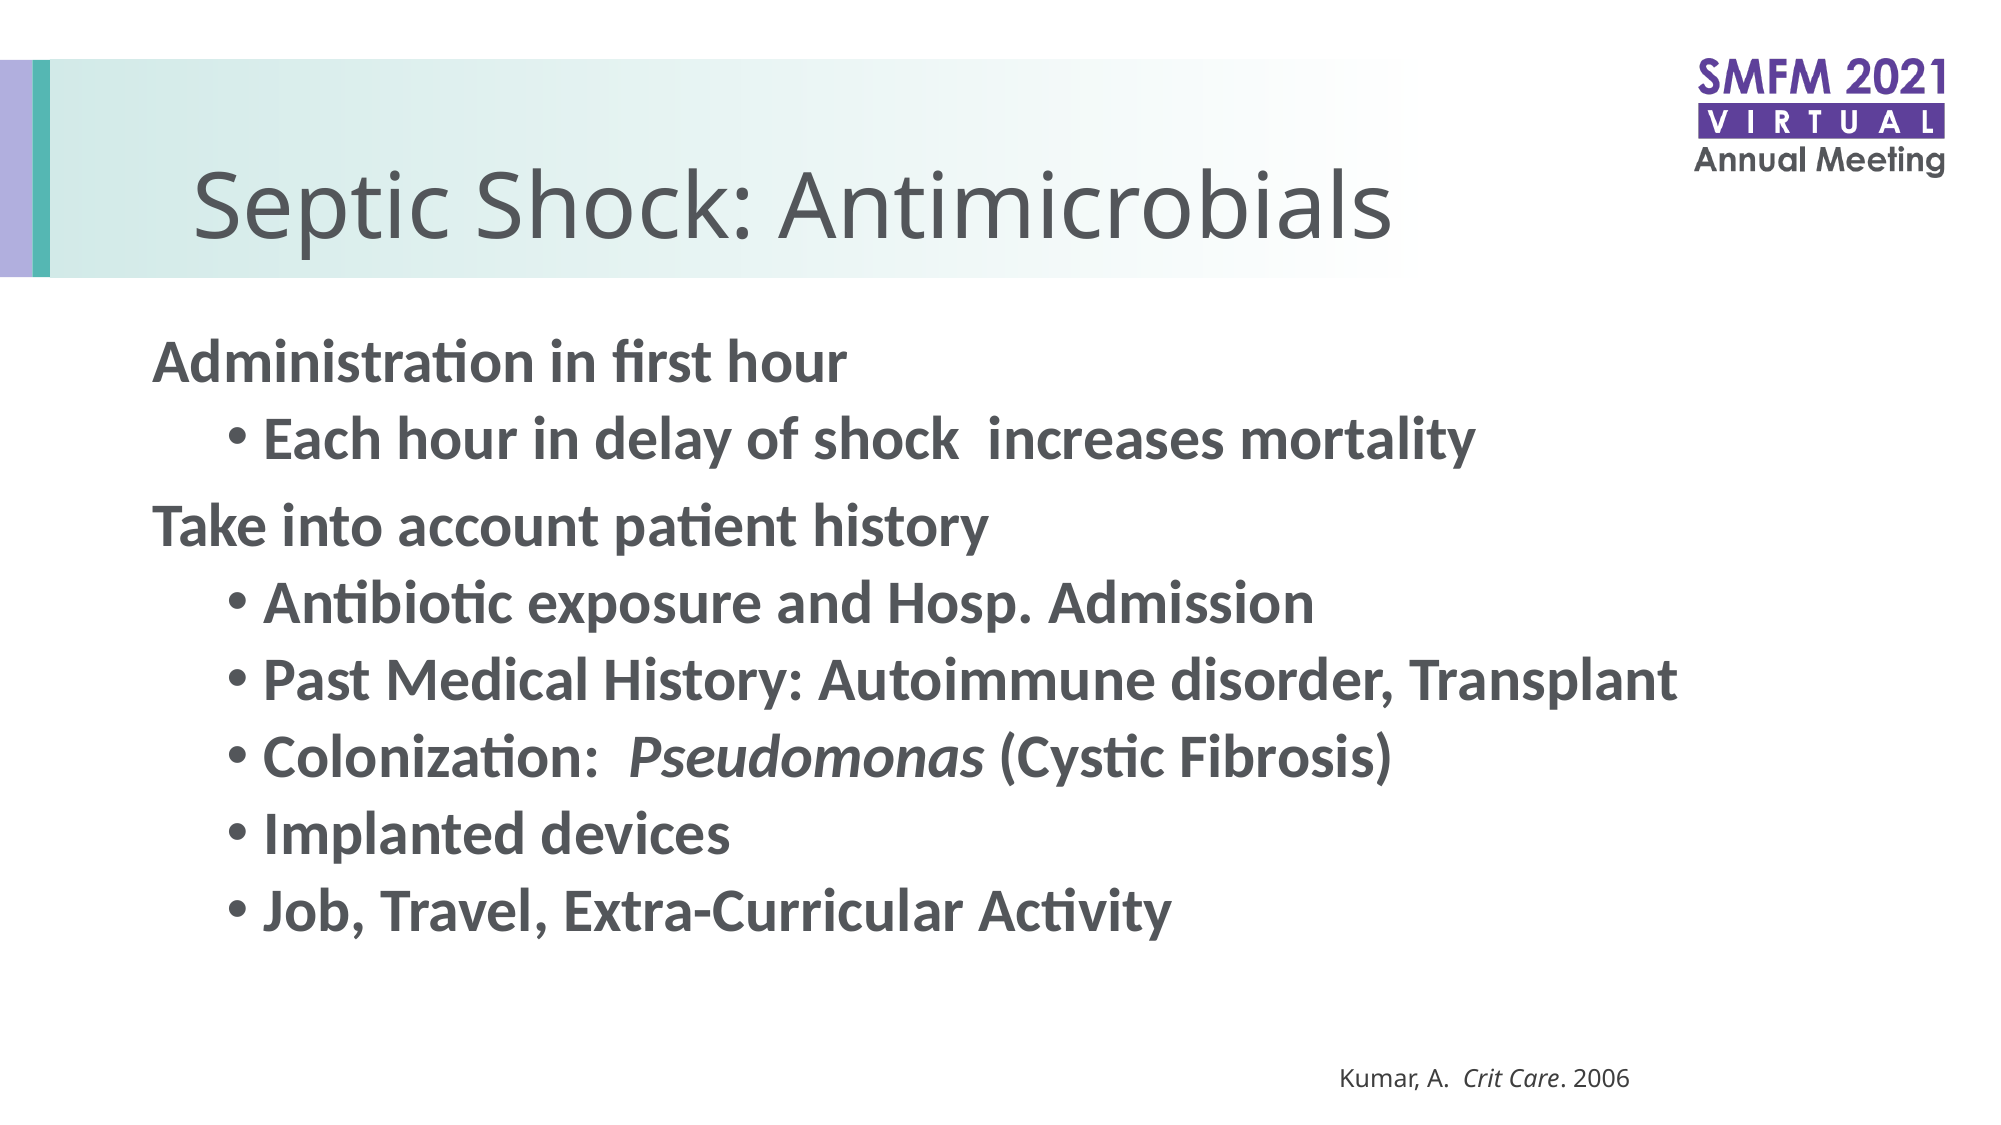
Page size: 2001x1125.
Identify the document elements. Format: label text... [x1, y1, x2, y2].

title Septic Shock: Antimicrobials [177, 115, 1878, 303]
list Administration in first hour Each hour in delay of shock increases mortality Take into account patient history Antibiotic exposure and Hosp. Admission Past Medical History: Autoimmune disorder, Transplant Colonization: Pseudomonas (Cystic Fibrosis) Implanted devices Job, Travel, Extra-Curricular Activity [137, 321, 1863, 958]
text_box Kumar, A. Crit Care. 2006 [1324, 1054, 1646, 1100]
